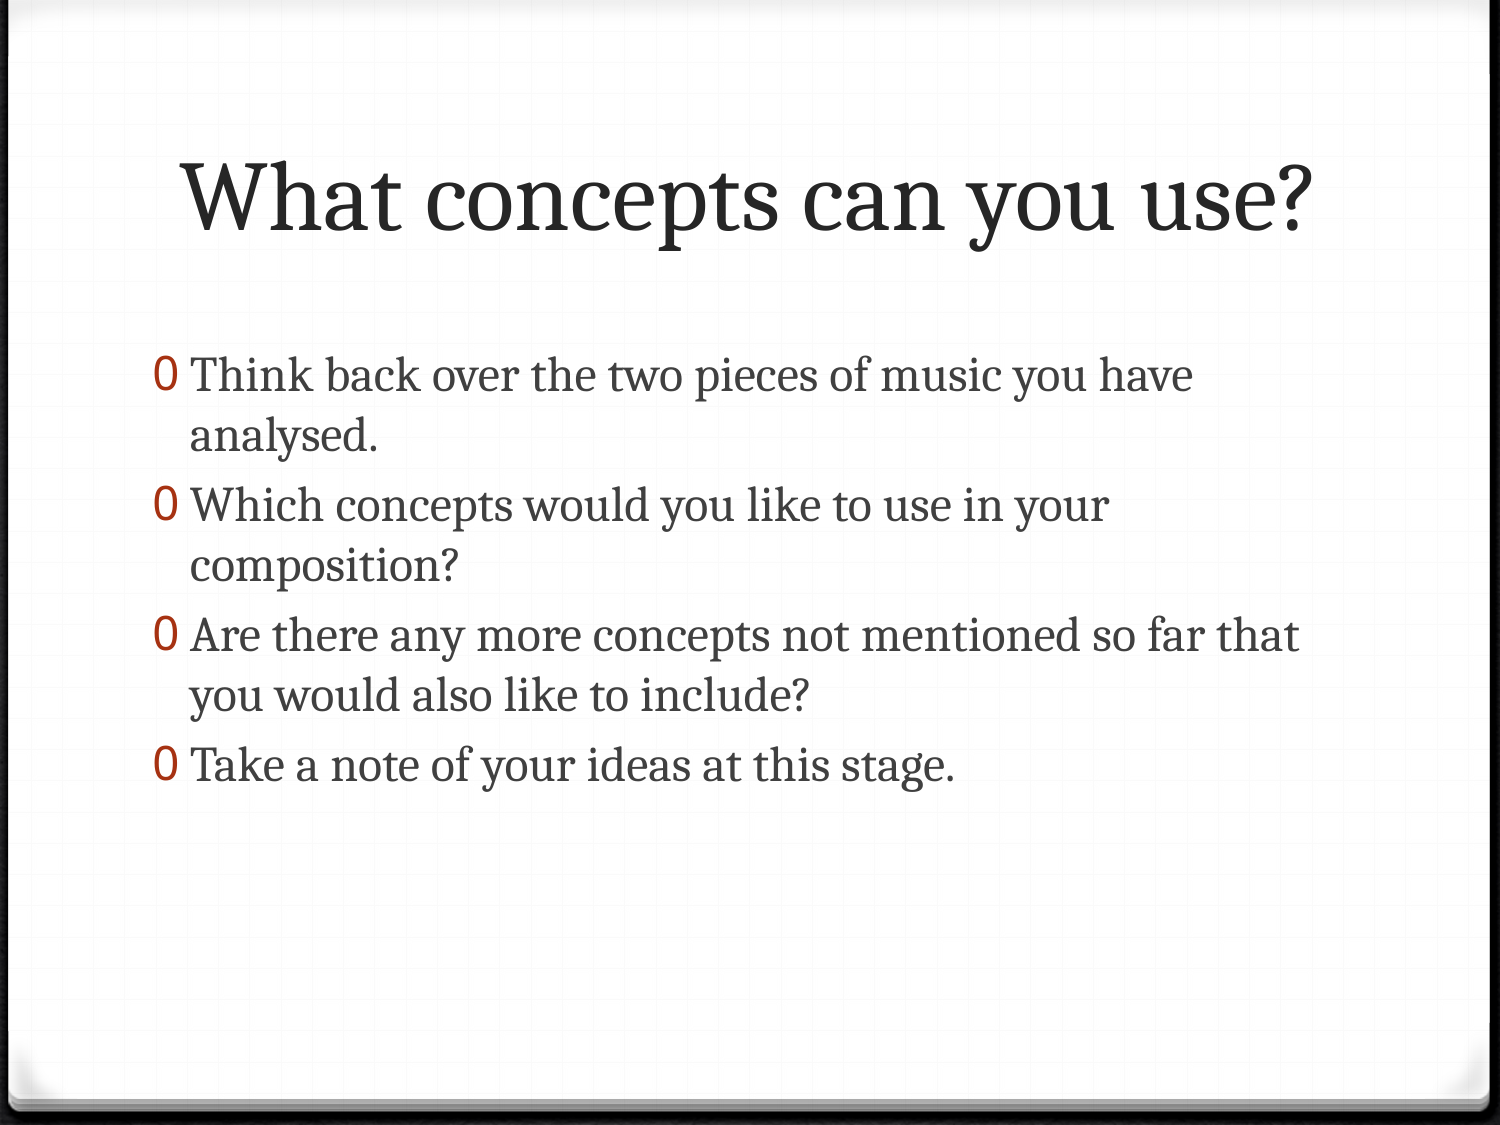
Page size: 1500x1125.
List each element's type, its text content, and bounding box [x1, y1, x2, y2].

title What concepts can you use? [90, 71, 1410, 309]
picture [0, 0, 1500, 1125]
list Think back over the two pieces of music you have analysed. Which concepts would you like to use in your composition? Are there any more concepts not mentioned so far that you would also like to include? Take a note of your ideas at this stage. [137, 334, 1363, 983]
